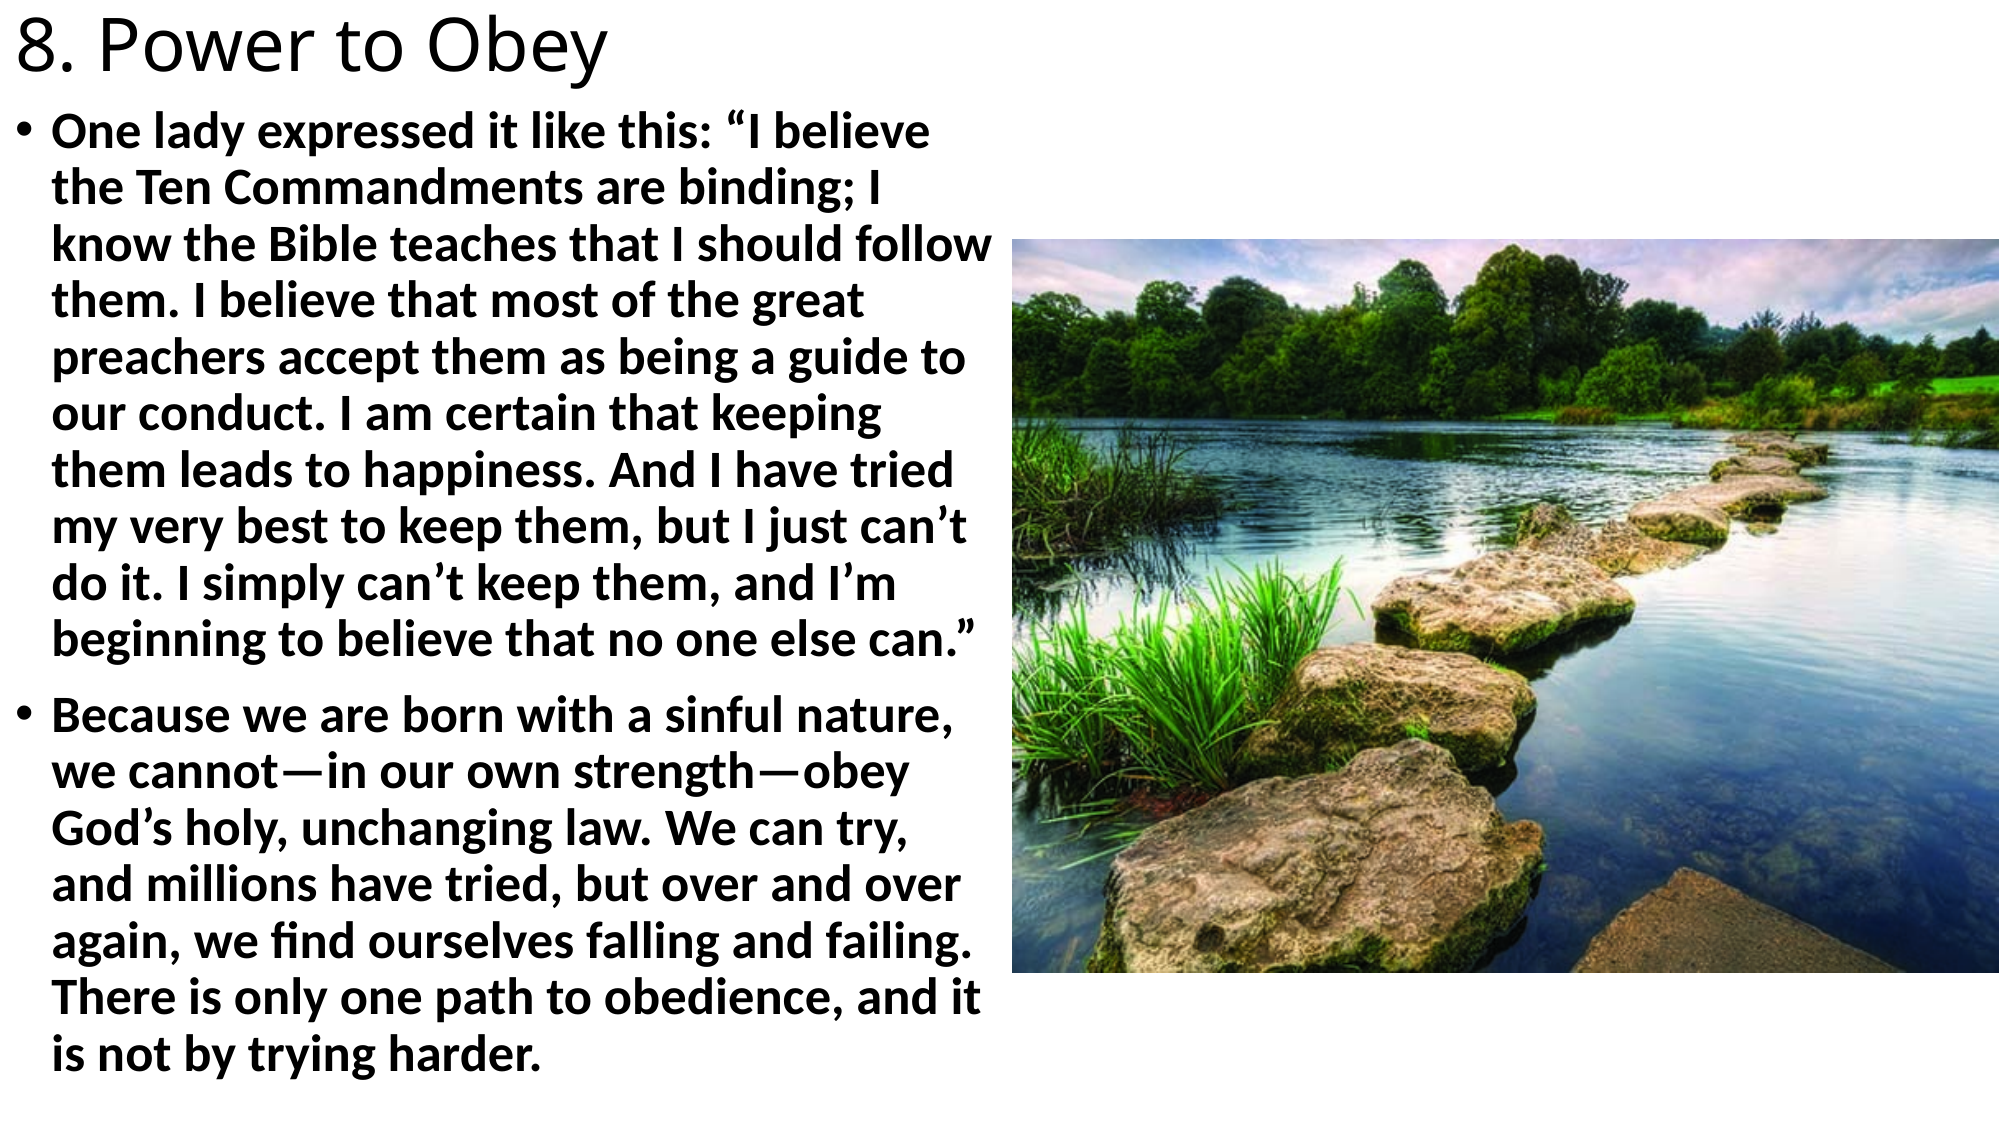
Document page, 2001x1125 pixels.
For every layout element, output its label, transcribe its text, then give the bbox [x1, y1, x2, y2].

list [1012, 239, 1999, 973]
title 8. Power to Obey [0, 0, 2000, 96]
list One lady expressed it like this: “I believe the Ten Commandments are binding; I know the Bible teaches that I should follow them. I believe that most of the great preachers accept them as being a guide to our conduct. I am certain that keeping them leads to happiness. And I have tried my very best to keep them, but I just can’t do it. I simply can’t keep them, and I’m beginning to believe that no one else can.” Because we are born with a sinful nature, we cannot—in our own strength—obey God’s holy, unchanging law. We can try, and millions have tried, but over and over again, we find ourselves falling and failing. There is only one path to obedience, and it is not by trying harder. [0, 95, 1013, 1125]
